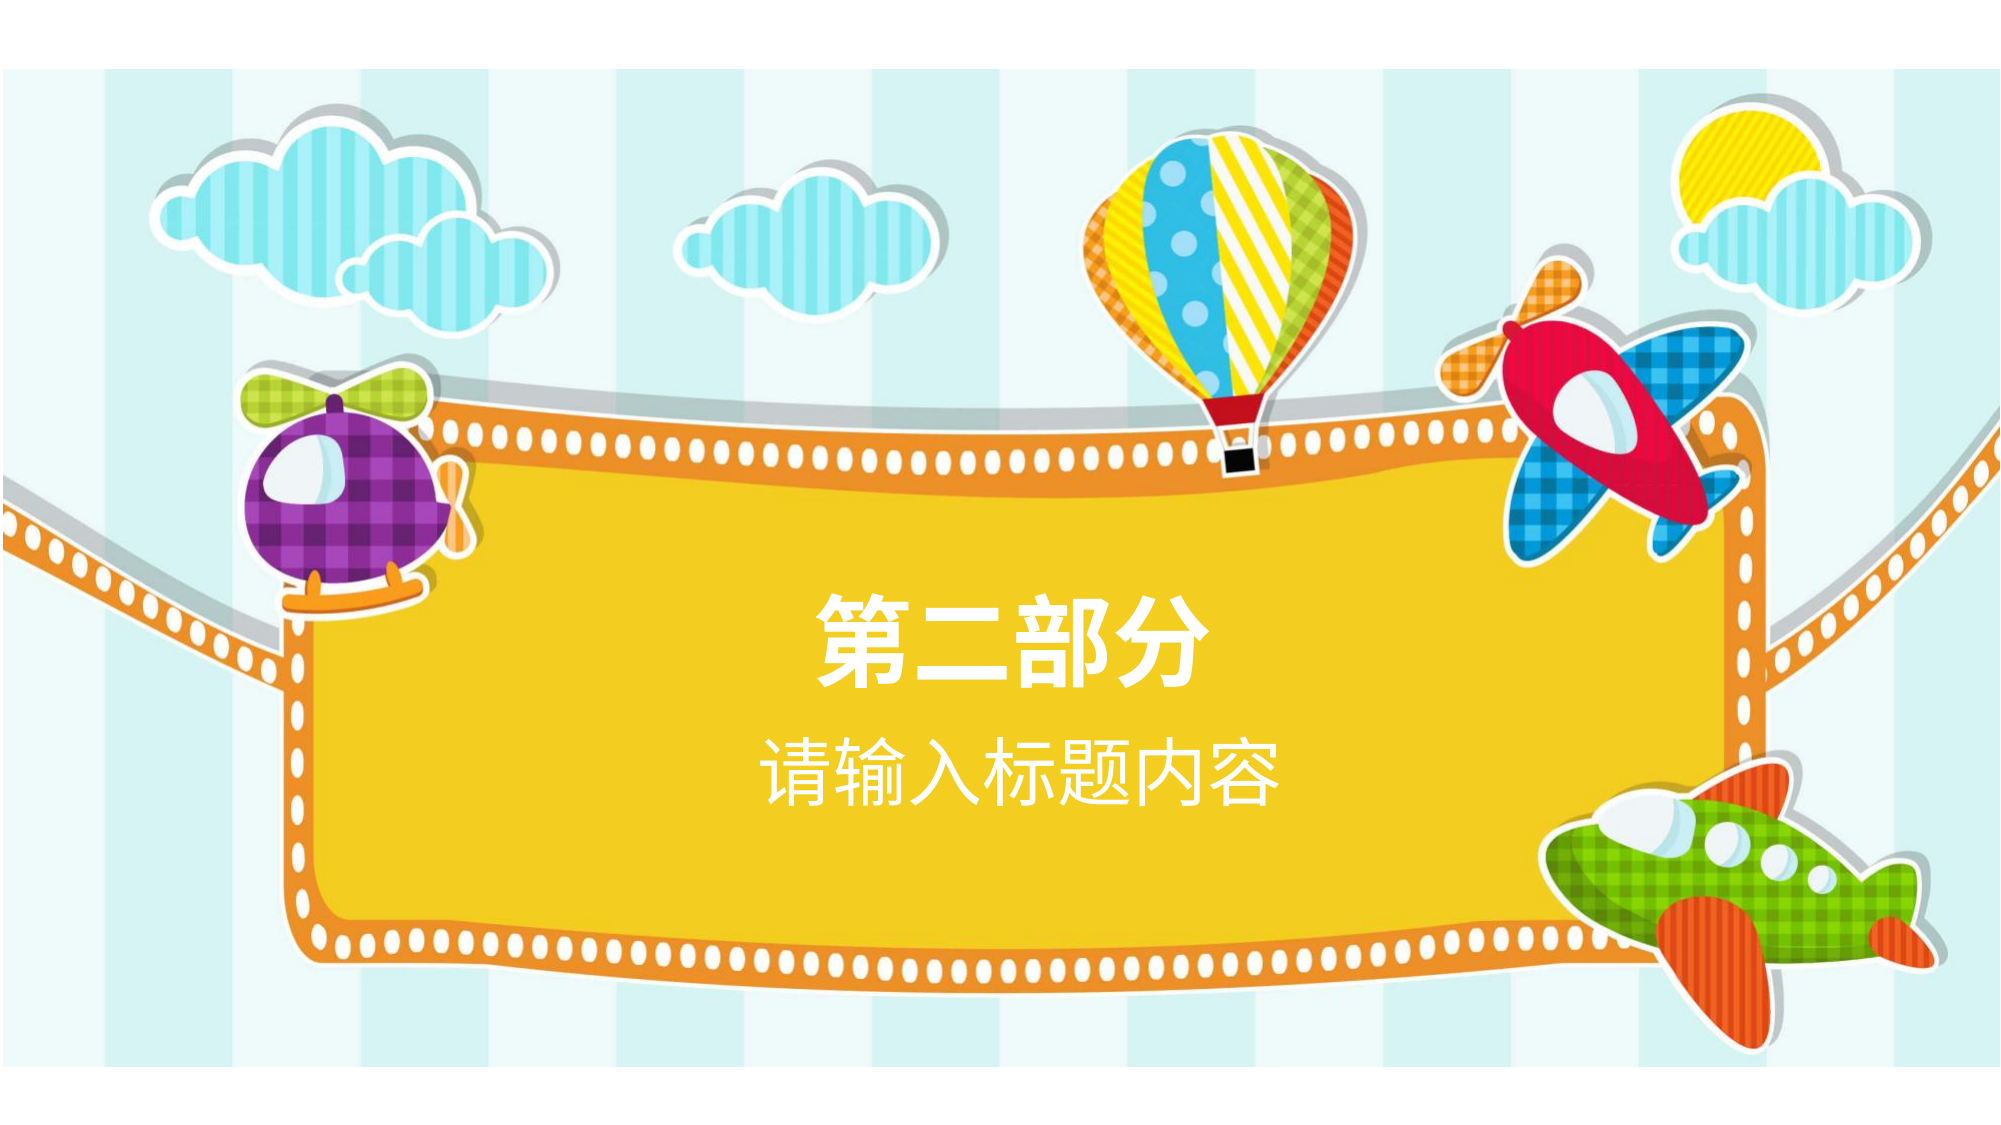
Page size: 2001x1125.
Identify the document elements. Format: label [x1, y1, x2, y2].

picture [0, 69, 2000, 1067]
